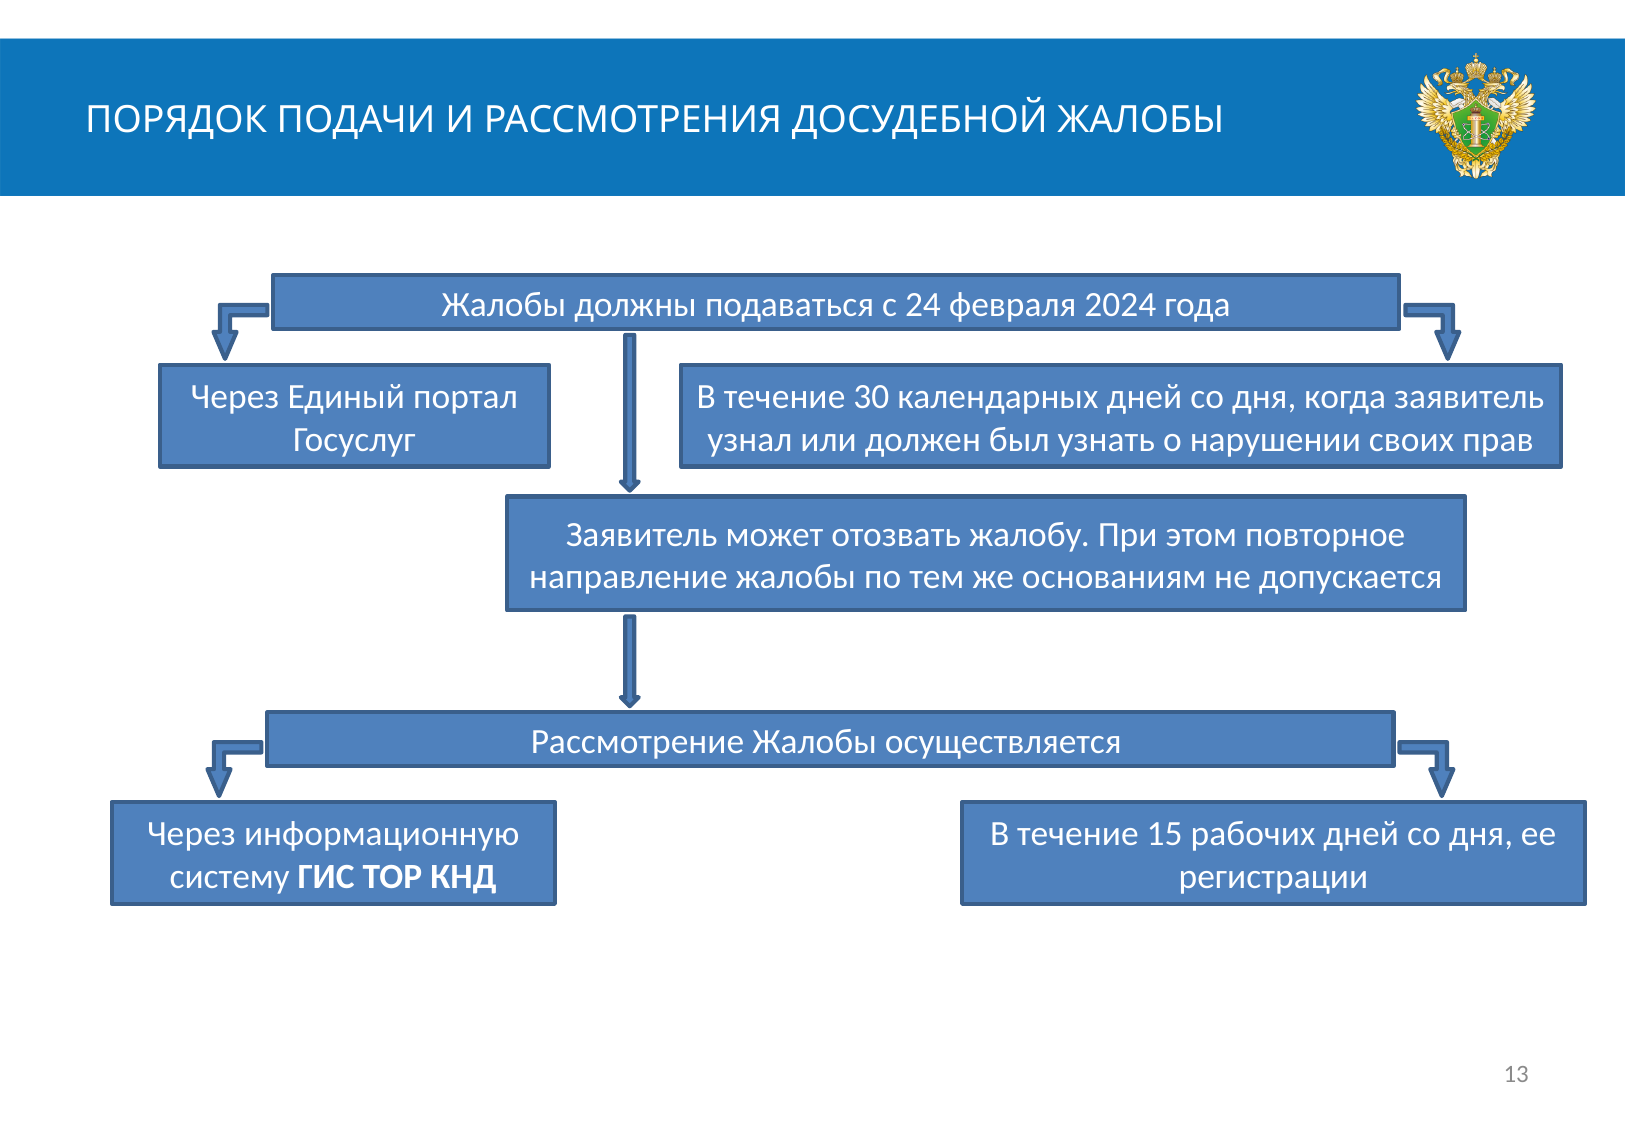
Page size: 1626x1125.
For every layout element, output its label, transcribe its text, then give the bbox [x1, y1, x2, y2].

text_box В течение 30 календарных дней со дня, когда заявитель узнал или должен был узнать о нарушении своих прав [679, 363, 1563, 469]
text_box Жалобы должны подаваться с 24 февраля 2024 года [271, 273, 1401, 331]
text_box Через информационную систему ГИС ТОР КНД [110, 800, 557, 906]
slide_number 13 [1164, 1042, 1544, 1103]
text_box [618, 332, 641, 493]
text_box [1397, 740, 1456, 799]
text_box [1403, 302, 1462, 361]
text_box Заявитель может отозвать жалобу. При этом повторное направление жалобы по тем же основаниям не допускается [505, 494, 1467, 612]
text_box Рассмотрение Жалобы осуществляется [265, 710, 1396, 768]
text_box Через Единый портал Госуслуг [158, 363, 551, 469]
picture [0, 38, 1625, 197]
text_box [618, 614, 641, 709]
text_box В течение 15 рабочих дней со дня, ее регистрации [960, 800, 1587, 906]
text_box [211, 302, 270, 361]
text_box [205, 740, 264, 799]
